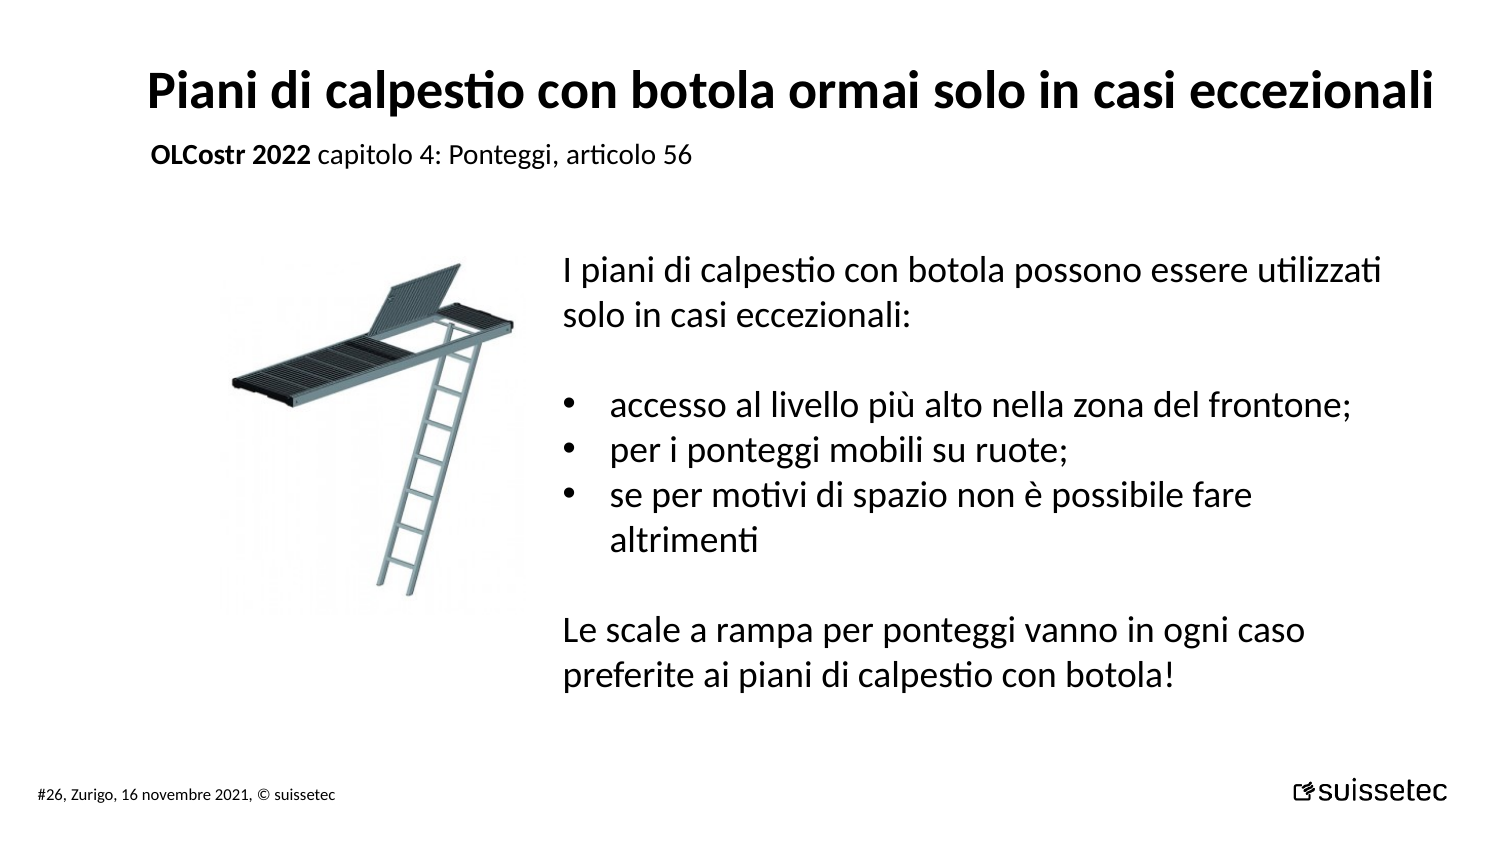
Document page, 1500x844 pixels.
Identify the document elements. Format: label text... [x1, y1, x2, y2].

text_box I piani di calpestio con botola possono essere utilizzati solo in casi eccezionali: accesso al livello più alto nella zona del frontone; per i ponteggi mobili su ruote; se per motivi di spazio non è possibile fare altrimenti Le scale a rampa per ponteggi vanno in ogni caso preferite ai piani di calpestio con botola! [547, 237, 1408, 703]
text_box OLCostr 2022 capitolo 4: Ponteggi, articolo 56 [135, 119, 1117, 180]
picture [1293, 777, 1447, 801]
picture [220, 256, 526, 615]
text_box Piani di calpestio con botola ormai solo in casi eccezionali [147, 54, 1465, 128]
